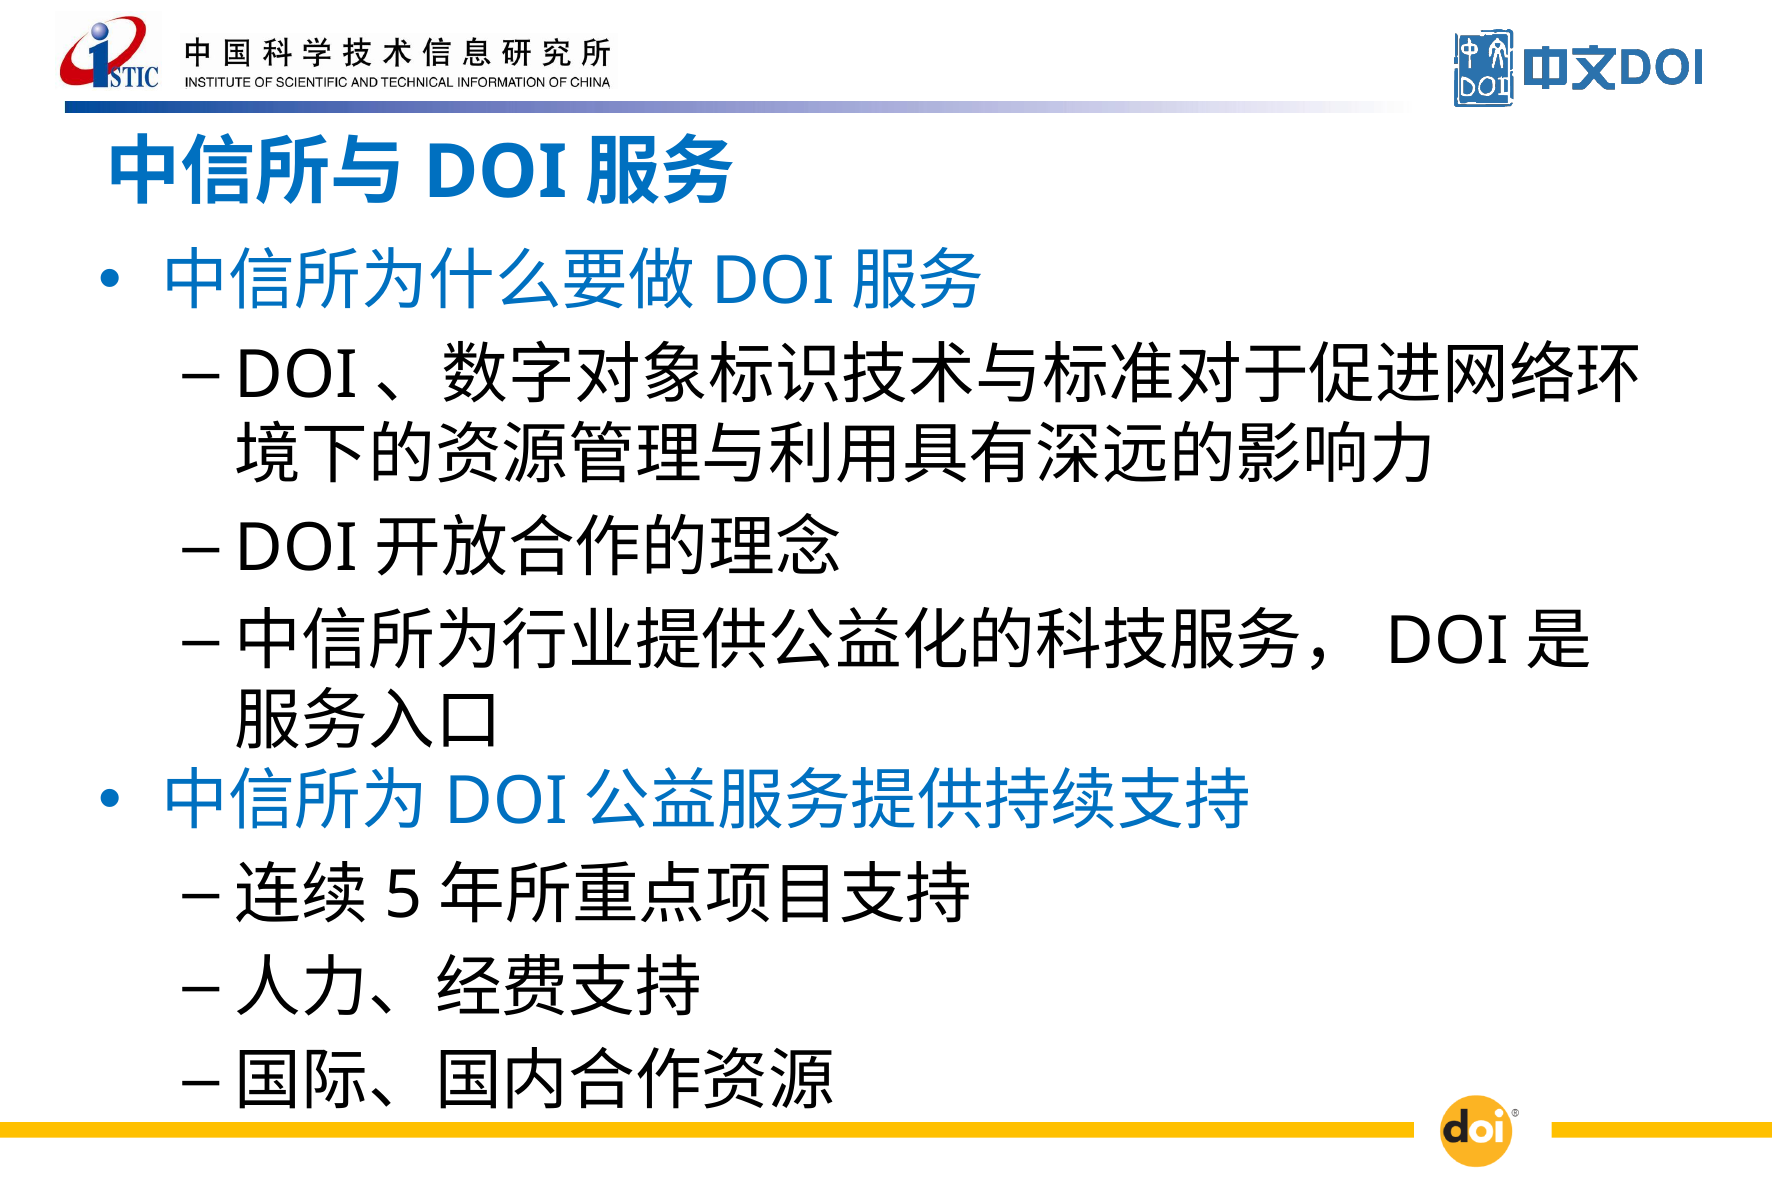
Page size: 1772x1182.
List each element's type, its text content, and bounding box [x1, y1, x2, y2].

picture [64, 101, 1412, 113]
picture [1417, 1085, 1534, 1175]
title 中信所与DOI服务 [88, 120, 1684, 215]
picture [1454, 29, 1706, 107]
list 中信所为什么要做DOI服务 DOI、数字对象标识技术与标准对于促进网络环境下的资源管理与利用具有深远的影响力 DOI开放合作的理念 中信所为行业提供公益化的科技服务，DOI是服务入口 中信所为DOI公益服务提供持续支持 连续5年所重点项目支持 人力、经费支持 国际、国内合作资源 [81, 228, 1676, 1009]
picture [55, 11, 162, 91]
picture [180, 33, 618, 89]
